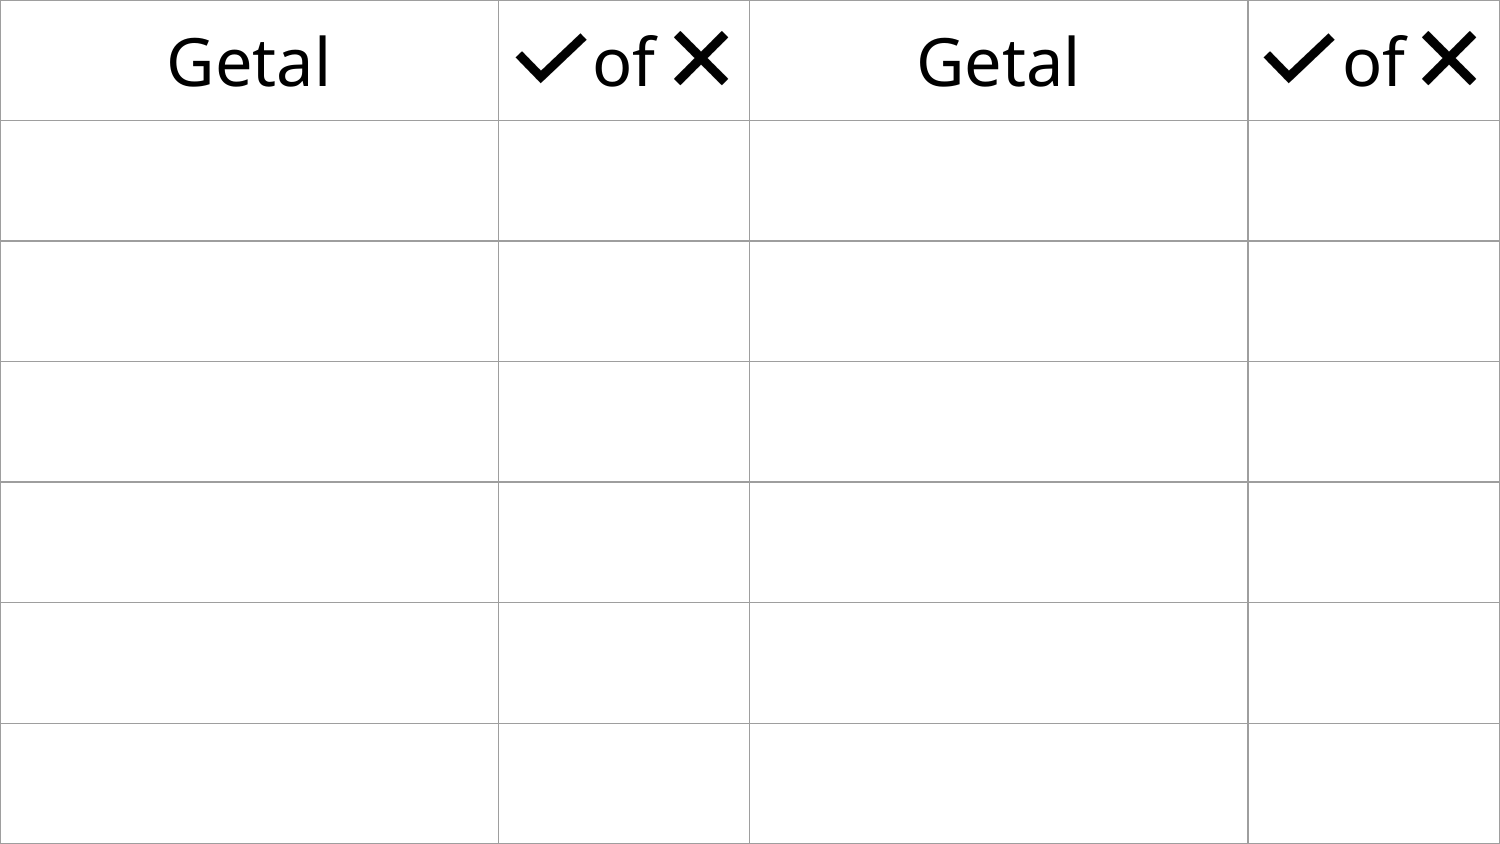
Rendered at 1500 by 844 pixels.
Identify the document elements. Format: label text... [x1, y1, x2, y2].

picture [513, 21, 588, 95]
table_cell [750, 603, 1247, 723]
table_cell [1, 242, 498, 361]
table_cell [499, 362, 749, 481]
table_cell [499, 483, 749, 602]
table_cell [1249, 724, 1499, 843]
table_cell [499, 121, 749, 240]
table_header of [499, 1, 749, 120]
picture [664, 21, 738, 95]
picture [1262, 21, 1336, 95]
table_cell [1249, 603, 1499, 723]
table_cell [750, 483, 1247, 602]
table_cell [1, 362, 498, 481]
table_cell [499, 242, 749, 361]
table_cell [499, 603, 749, 723]
table_cell [750, 362, 1247, 481]
table_cell [1, 603, 498, 723]
table_cell [750, 242, 1247, 361]
table_header Getal [1, 1, 498, 120]
picture [1412, 21, 1486, 95]
table_cell [499, 724, 749, 843]
table_cell [750, 121, 1247, 240]
table_header Getal [750, 1, 1247, 120]
table_cell [750, 724, 1247, 843]
table_cell [1249, 362, 1499, 481]
table_cell [1, 483, 498, 602]
table_header of [1249, 1, 1499, 120]
table_cell [1249, 121, 1499, 240]
table_cell [1249, 483, 1499, 602]
table_cell [1, 724, 498, 843]
table_cell [1249, 242, 1499, 361]
table_cell [1, 121, 498, 240]
